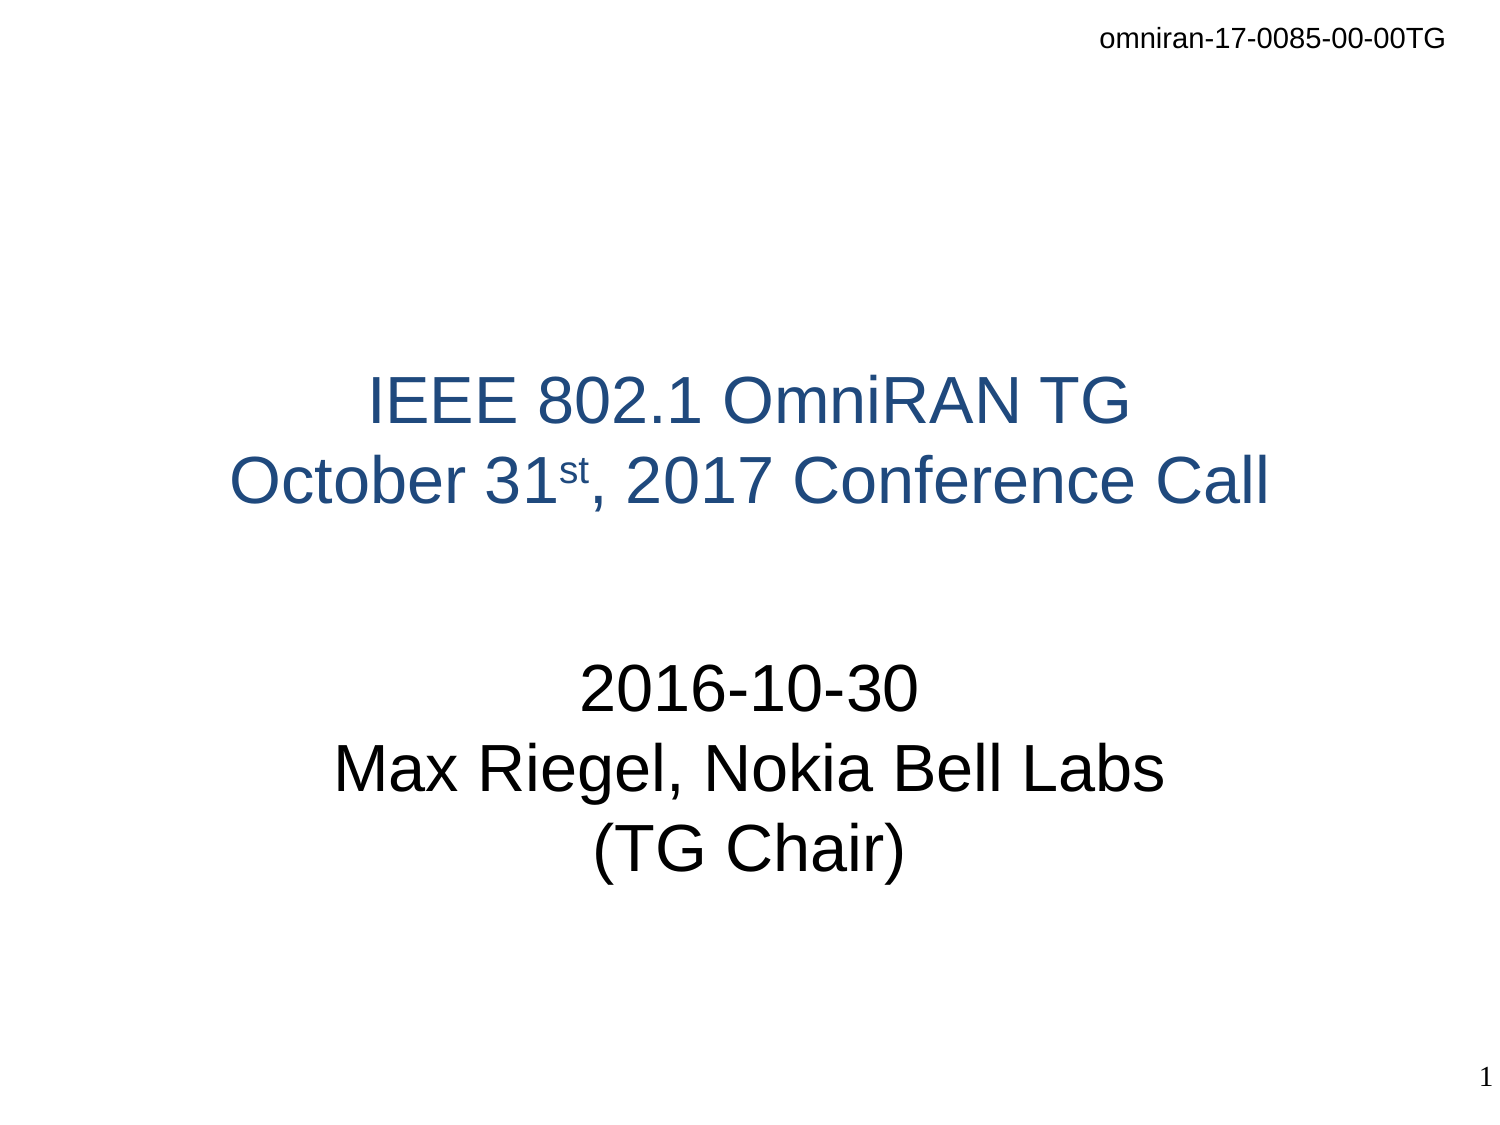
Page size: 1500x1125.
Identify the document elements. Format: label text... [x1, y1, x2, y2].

subtitle 2016-10-30 Max Riegel, Nokia Bell Labs (TG Chair) [225, 637, 1275, 925]
title IEEE 802.1 OmniRAN TG October 31st, 2017 Conference Call [112, 349, 1388, 591]
